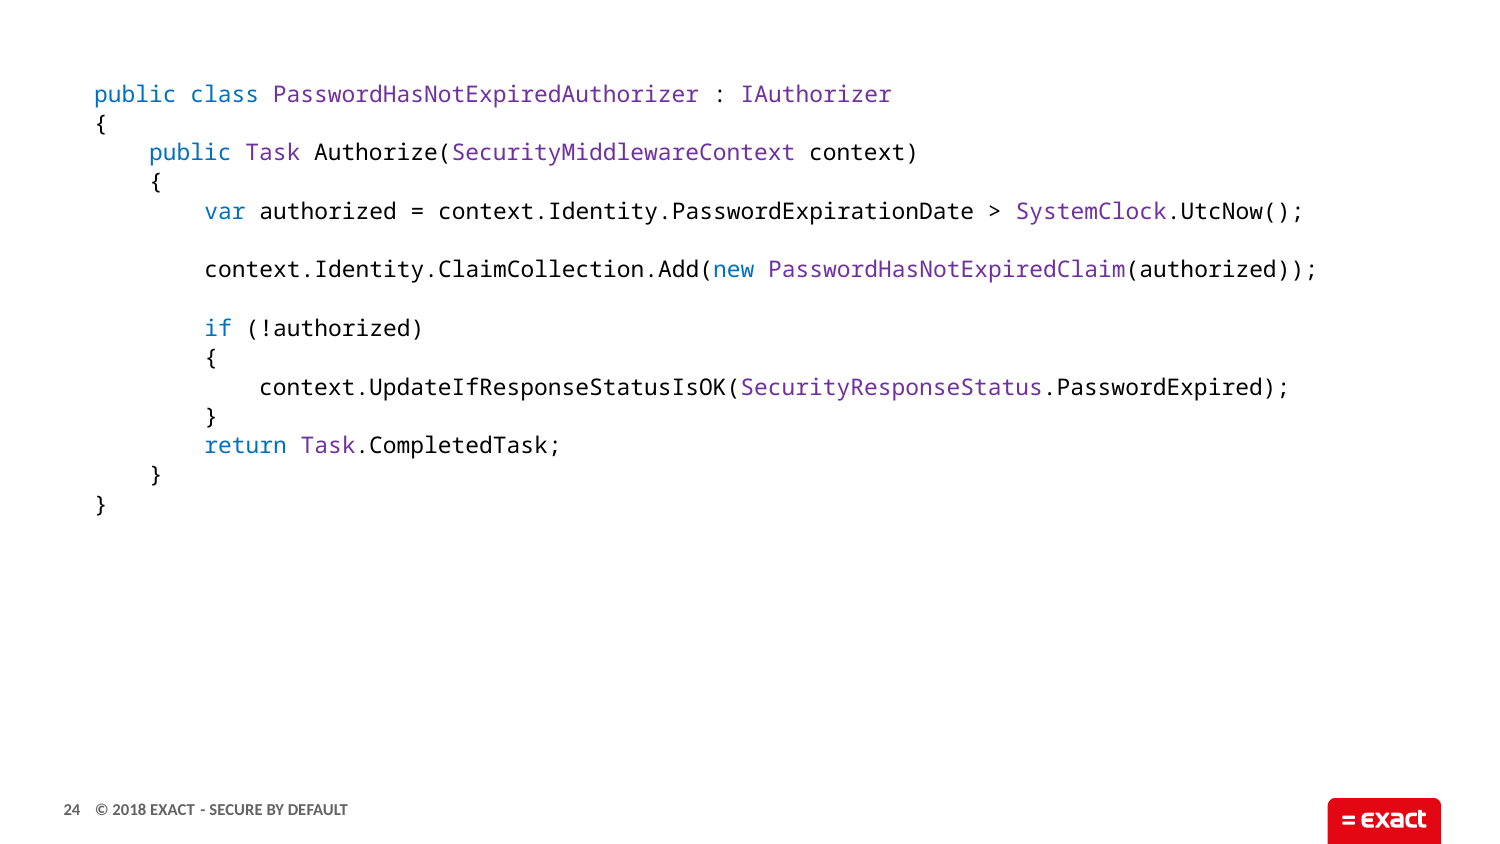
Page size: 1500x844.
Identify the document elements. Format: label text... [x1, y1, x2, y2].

list public class PasswordHasNotExpiredAuthorizer : IAuthorizer { public Task Authorize(SecurityMiddlewareContext context) { var authorized = context.Identity.PasswordExpirationDate > SystemClock.UtcNow(); context.Identity.ClaimCollection.Add(new PasswordHasNotExpiredClaim(authorized)); if (!authorized) { context.UpdateIfResponseStatusIsOK(SecurityResponseStatus.PasswordExpired); } return Task.CompletedTask; } } [79, 75, 1421, 752]
slide_number 24 [38, 786, 96, 832]
footer - Secure by default [185, 786, 826, 832]
